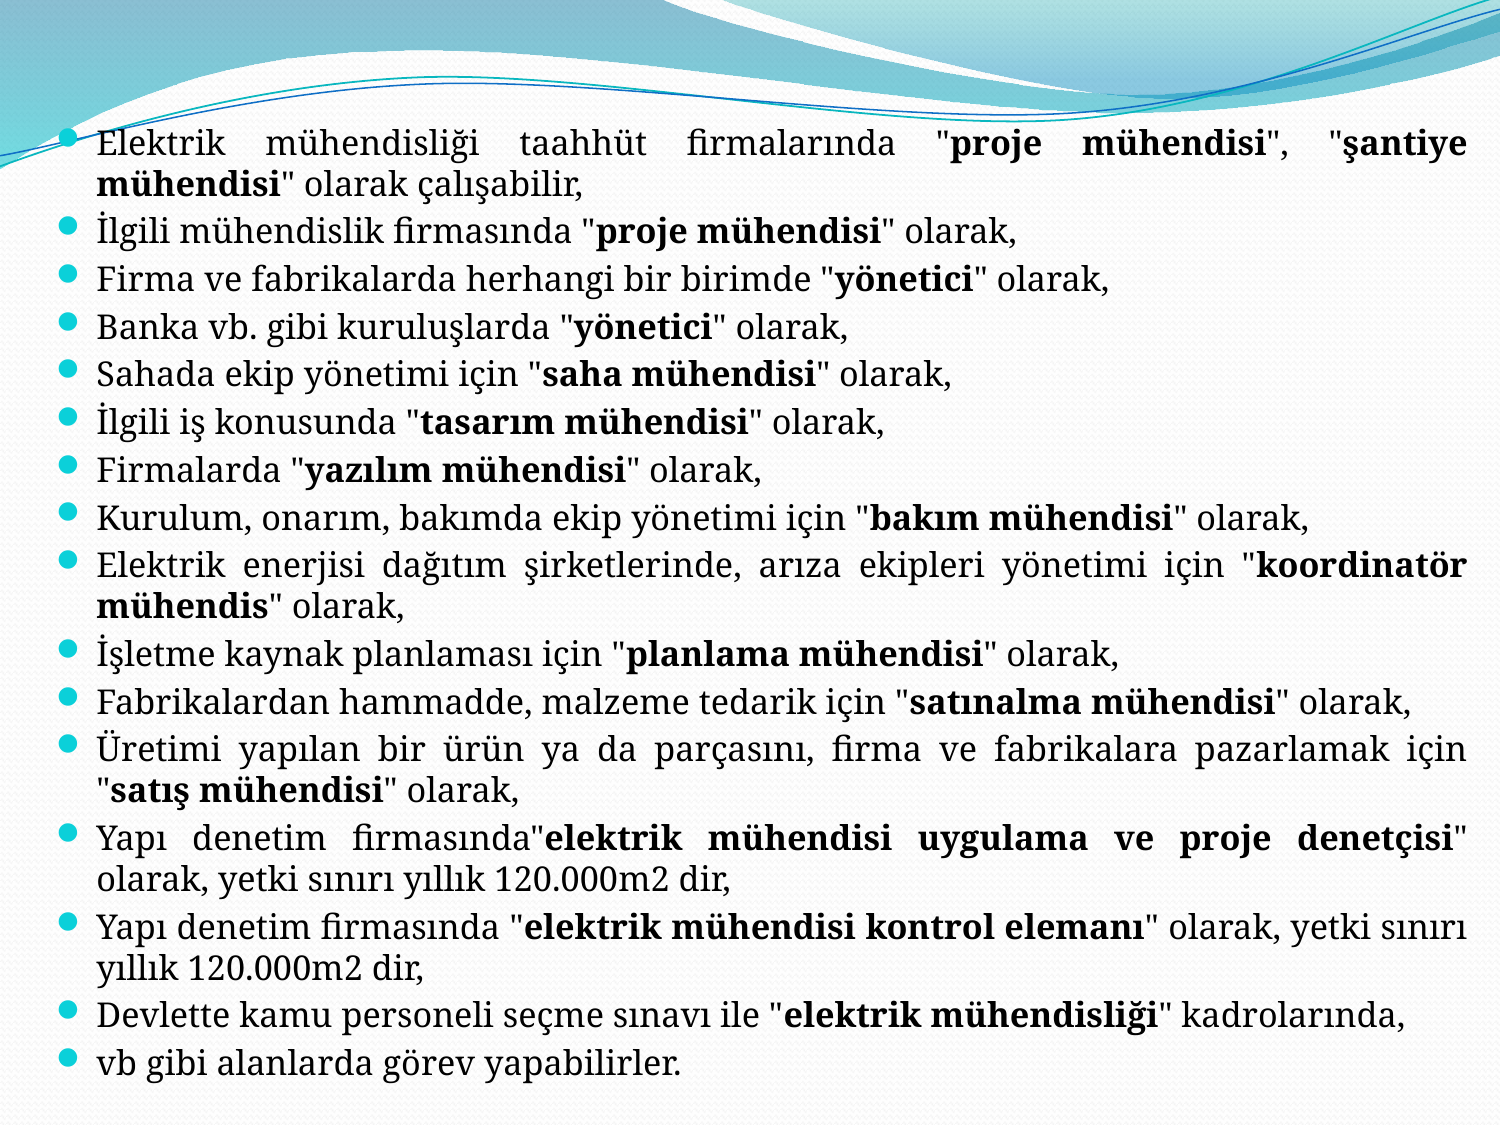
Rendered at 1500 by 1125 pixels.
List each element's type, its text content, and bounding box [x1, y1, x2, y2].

list Elektrik mühendisliği taahhüt firmalarında "proje mühendisi", "şantiye mühendisi" olarak çalışabilir, İlgili mühendislik firmasında "proje mühendisi" olarak, Firma ve fabrikalarda herhangi bir birimde "yönetici" olarak, Banka vb. gibi kuruluşlarda "yönetici" olarak, Sahada ekip yönetimi için "saha mühendisi" olarak, İlgili iş konusunda "tasarım mühendisi" olarak, Firmalarda "yazılım mühendisi" olarak, Kurulum, onarım, bakımda ekip yönetimi için "bakım mühendisi" olarak, Elektrik enerjisi dağıtım şirketlerinde, arıza ekipleri yönetimi için "koordinatör mühendis" olarak, İşletme kaynak planlaması için "planlama mühendisi" olarak, Fabrikalardan hammadde, malzeme tedarik için "satınalma mühendisi" olarak, Üretimi yapılan bir ürün ya da parçasını, firma ve fabrikalara pazarlamak için "satış mühendisi" olarak, Yapı denetim firmasında"elektrik mühendisi uygulama ve proje denetçisi" olarak, yetki sınırı yıllık 120.000m2 dir, Yapı denetim firmasında "elektrik mühendisi kontrol elemanı" olarak, yetki sınırı yıllık 120.000m2 dir, Devlette kamu personeli seçme sınavı ile "elektrik mühendisliği" kadrolarında, vb gibi alanlarda görev yapabilirler. [41, 113, 1483, 1106]
